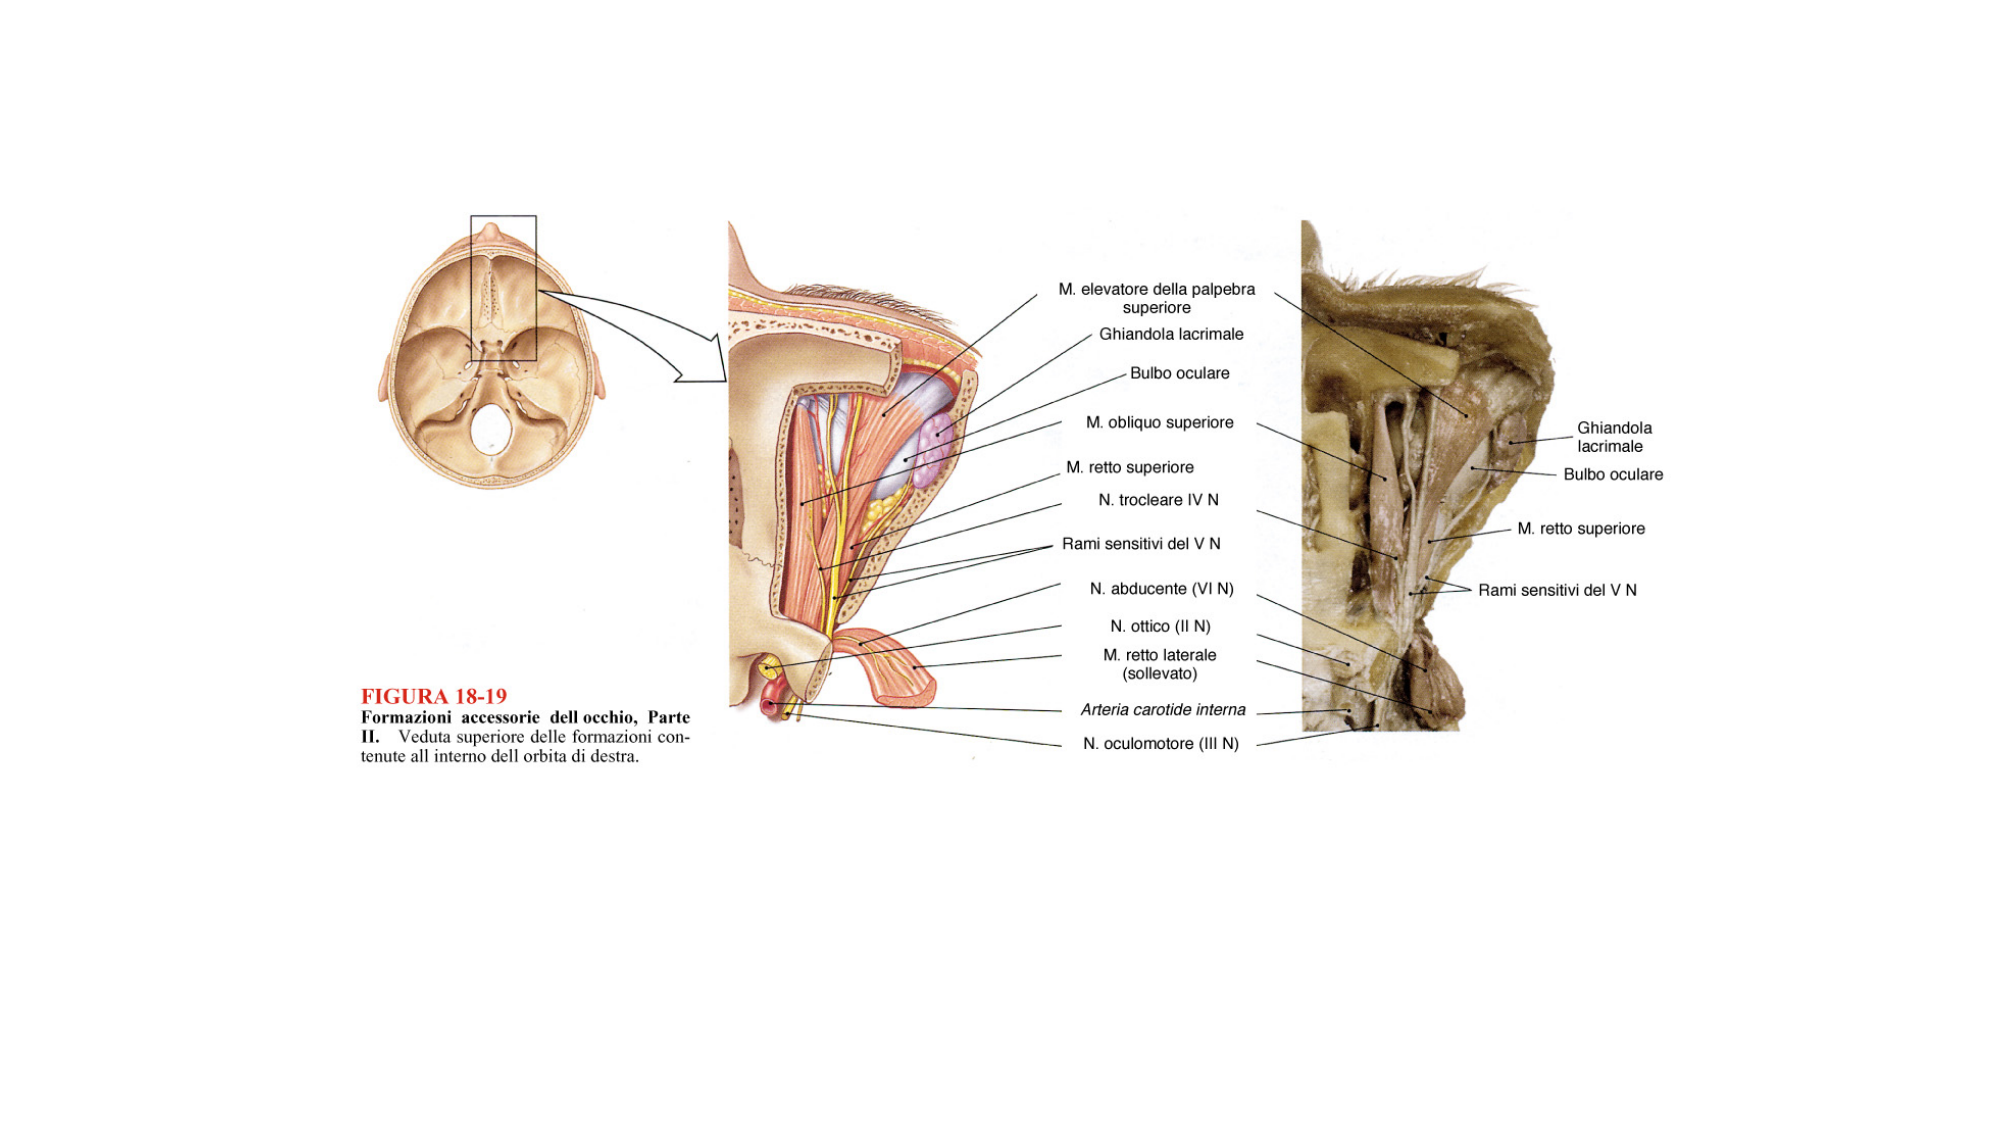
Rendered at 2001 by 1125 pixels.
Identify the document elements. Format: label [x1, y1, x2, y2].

list [324, 204, 1677, 799]
